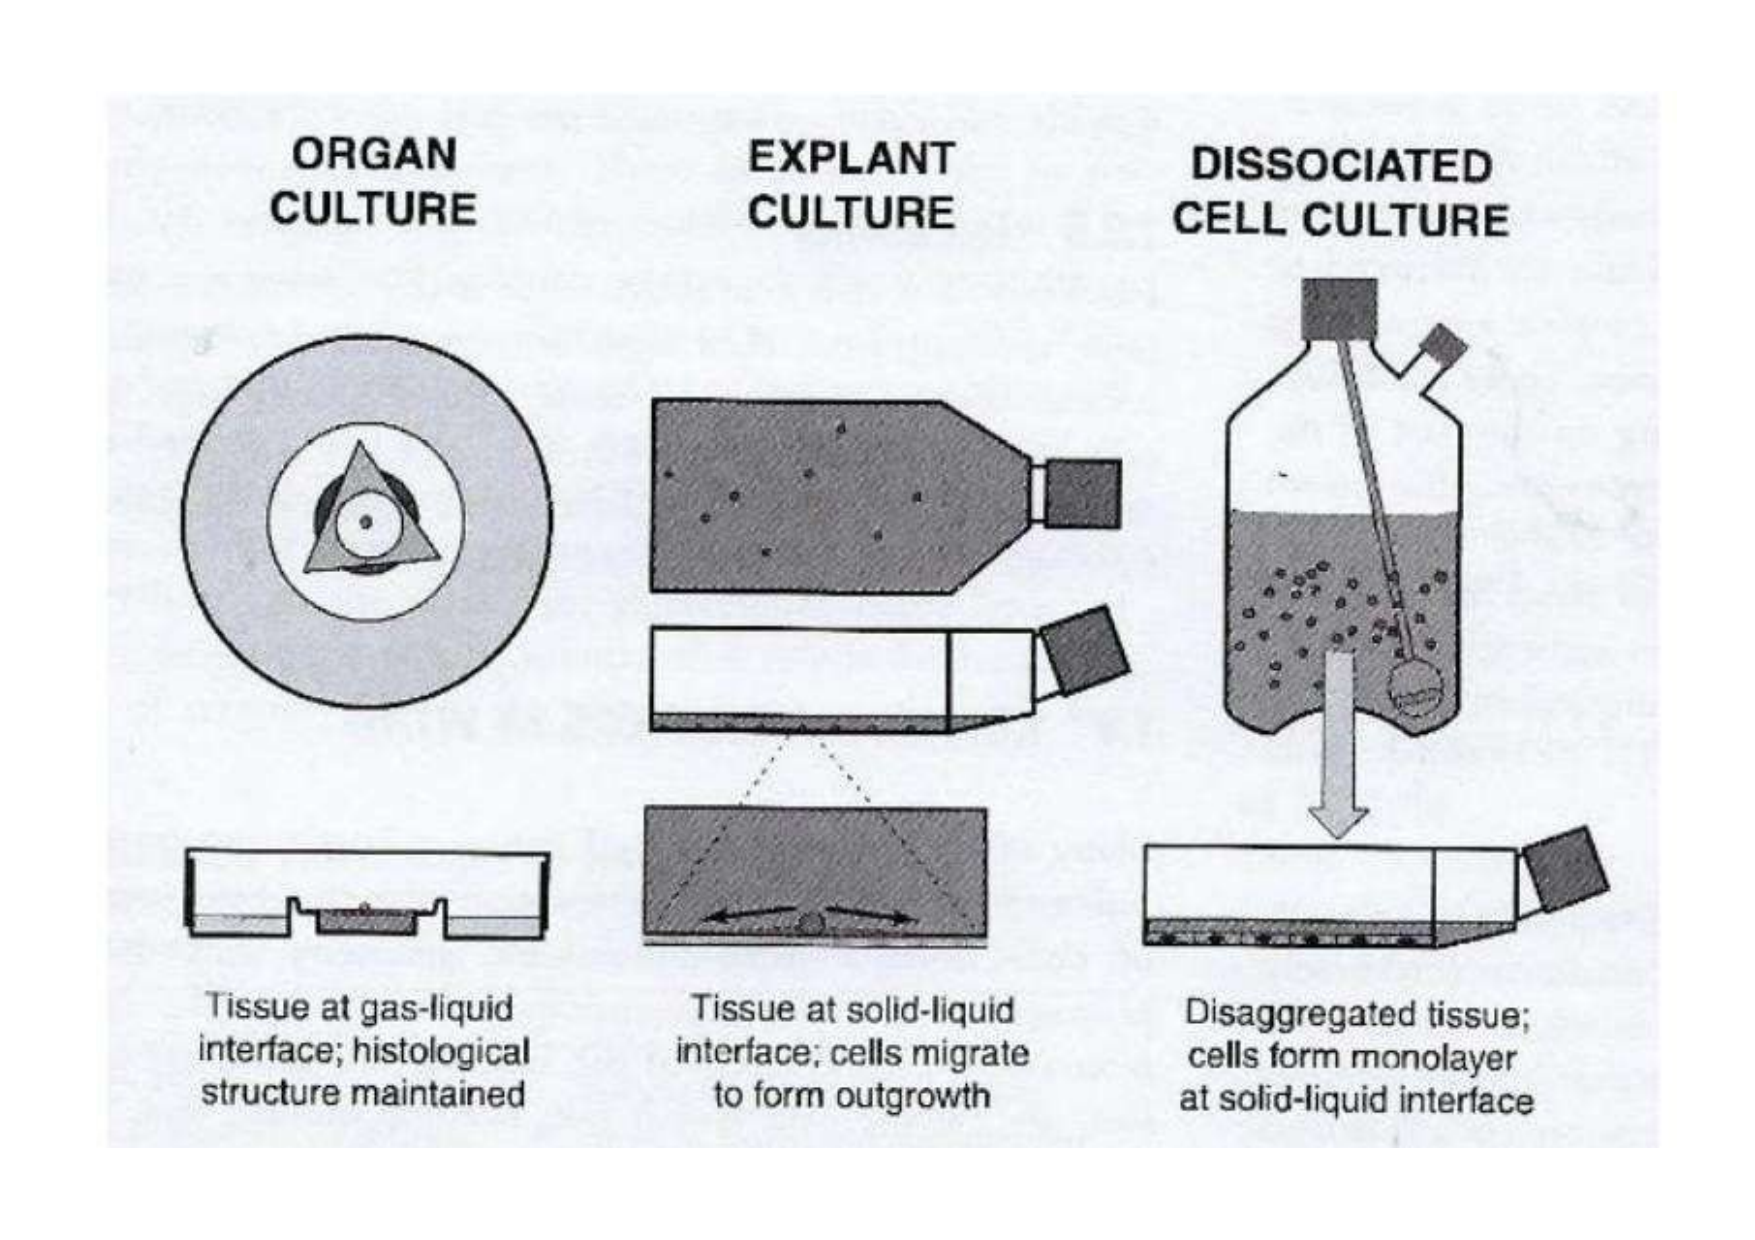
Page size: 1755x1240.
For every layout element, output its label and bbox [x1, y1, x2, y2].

text_box [96, 91, 1677, 1148]
